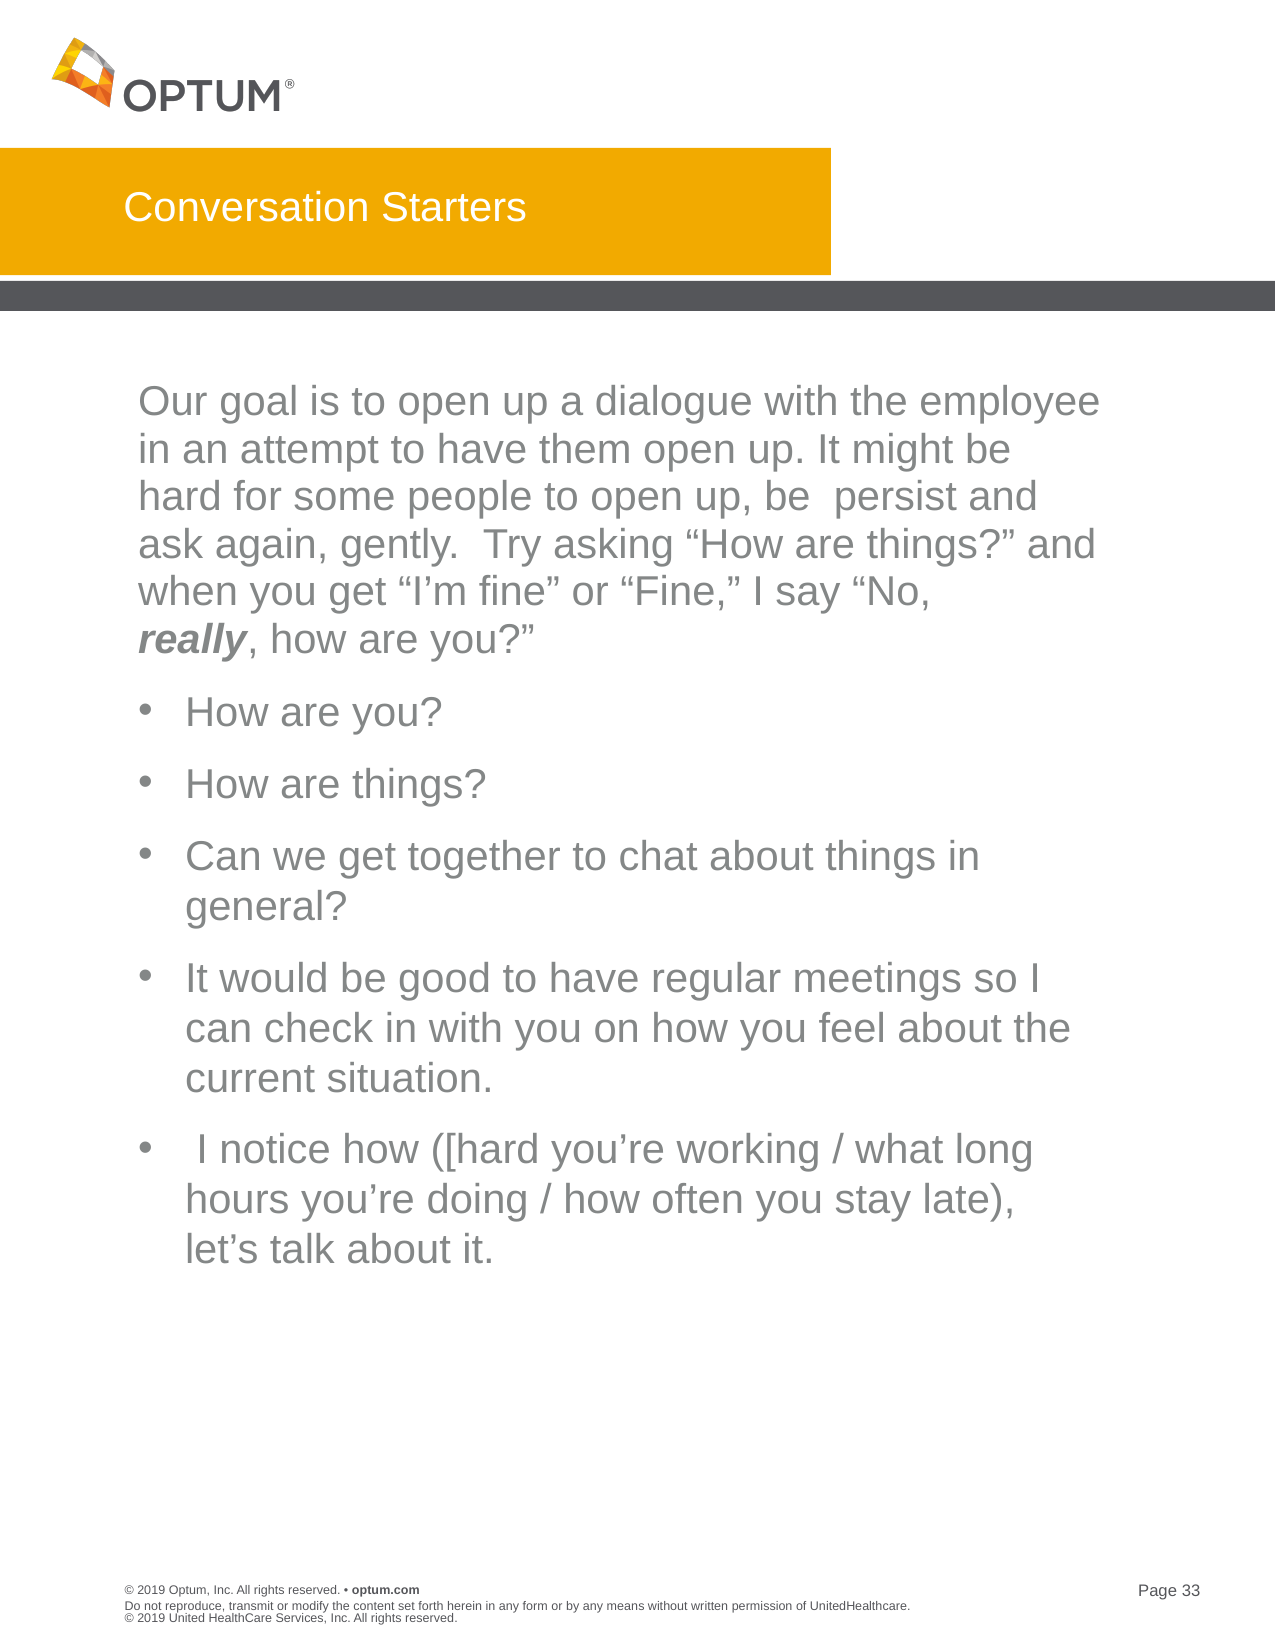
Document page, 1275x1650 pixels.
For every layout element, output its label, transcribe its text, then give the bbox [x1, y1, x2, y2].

text_box Our goal is to open up a dialogue with the employee in an attempt to have them open up. It might be hard for some people to open up, be persist and ask again, gently. Try asking “How are things?” and when you get “I’m fine” or “Fine,” I say “No, really, how are you?” How are you? How are things? Can we get together to chat about things in general? It would be good to have regular meetings so I can check in with you on how you feel about the current situation. I notice how ([hard you’re working / what long hours you’re doing / how often you stay late), let’s talk about it. [123, 370, 1120, 1517]
title Conversation Starters [123, 185, 799, 231]
picture [27, 13, 319, 136]
footer Do not reproduce, transmit or modify the content set forth herein in any form or by any means without written permission of UnitedHealthcare. © 2019 United HealthCare Services, Inc. All rights reserved. [124, 1597, 919, 1628]
